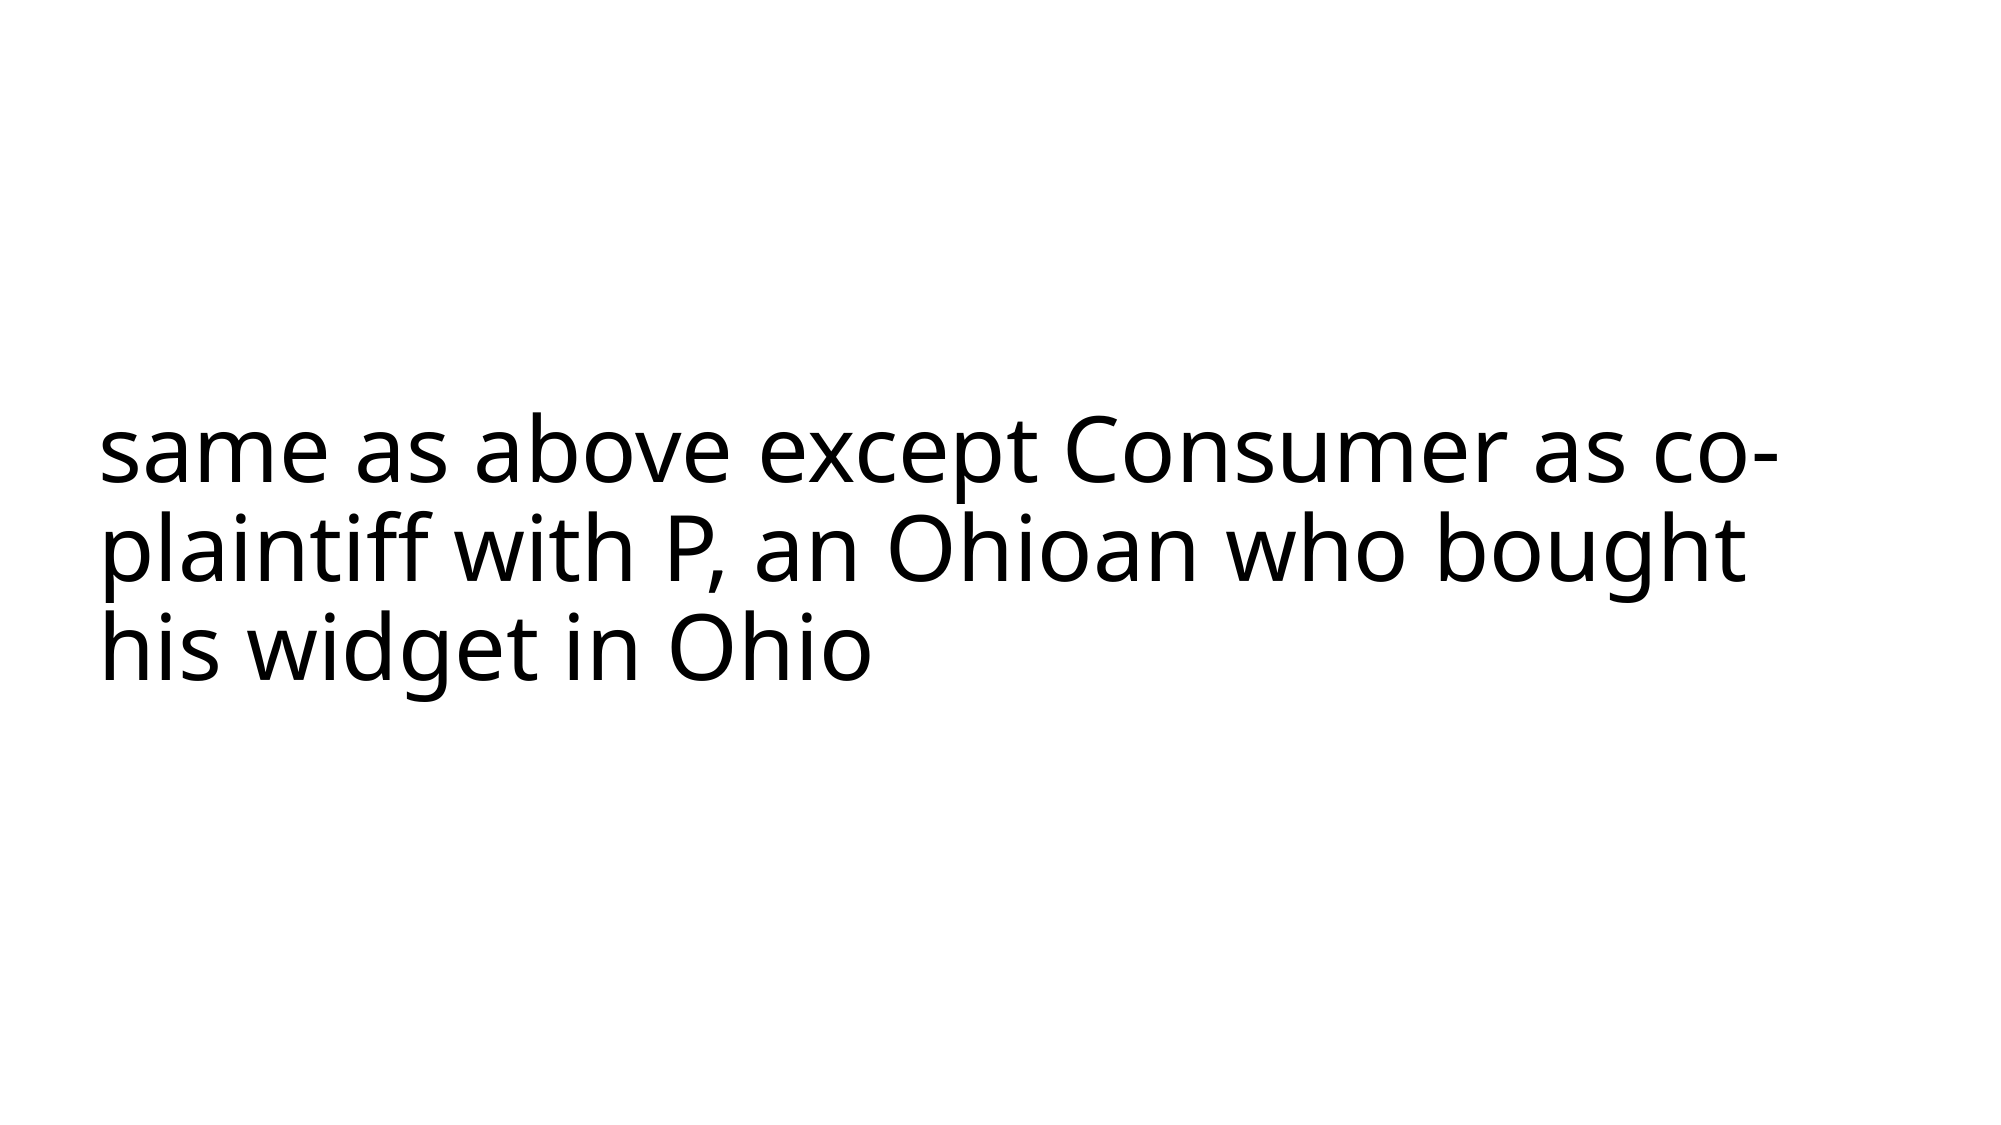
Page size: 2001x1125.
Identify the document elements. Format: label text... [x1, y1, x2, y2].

title same as above except Consumer as co-plaintiff with P, an Ohioan who bought his widget in Ohio [83, 59, 1863, 1044]
